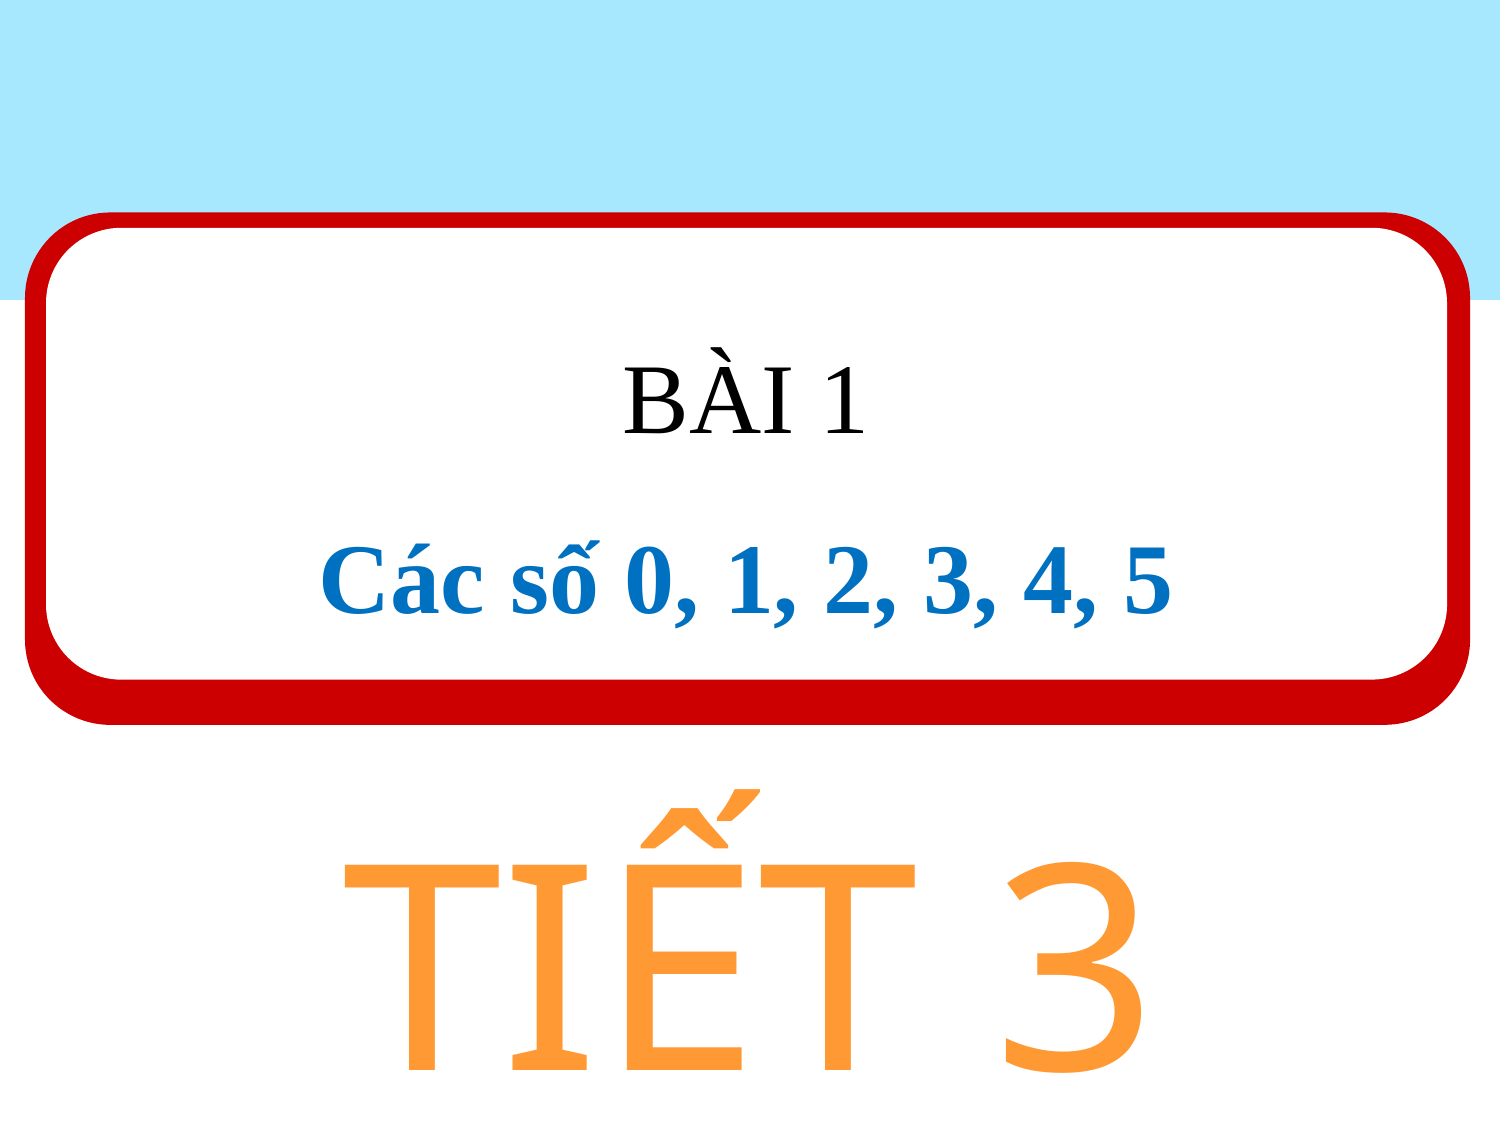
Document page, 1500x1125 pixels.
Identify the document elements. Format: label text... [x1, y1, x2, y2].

text_box [0, 0, 1500, 302]
subtitle TIẾT 3 [225, 774, 1275, 1063]
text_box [24, 212, 1471, 726]
